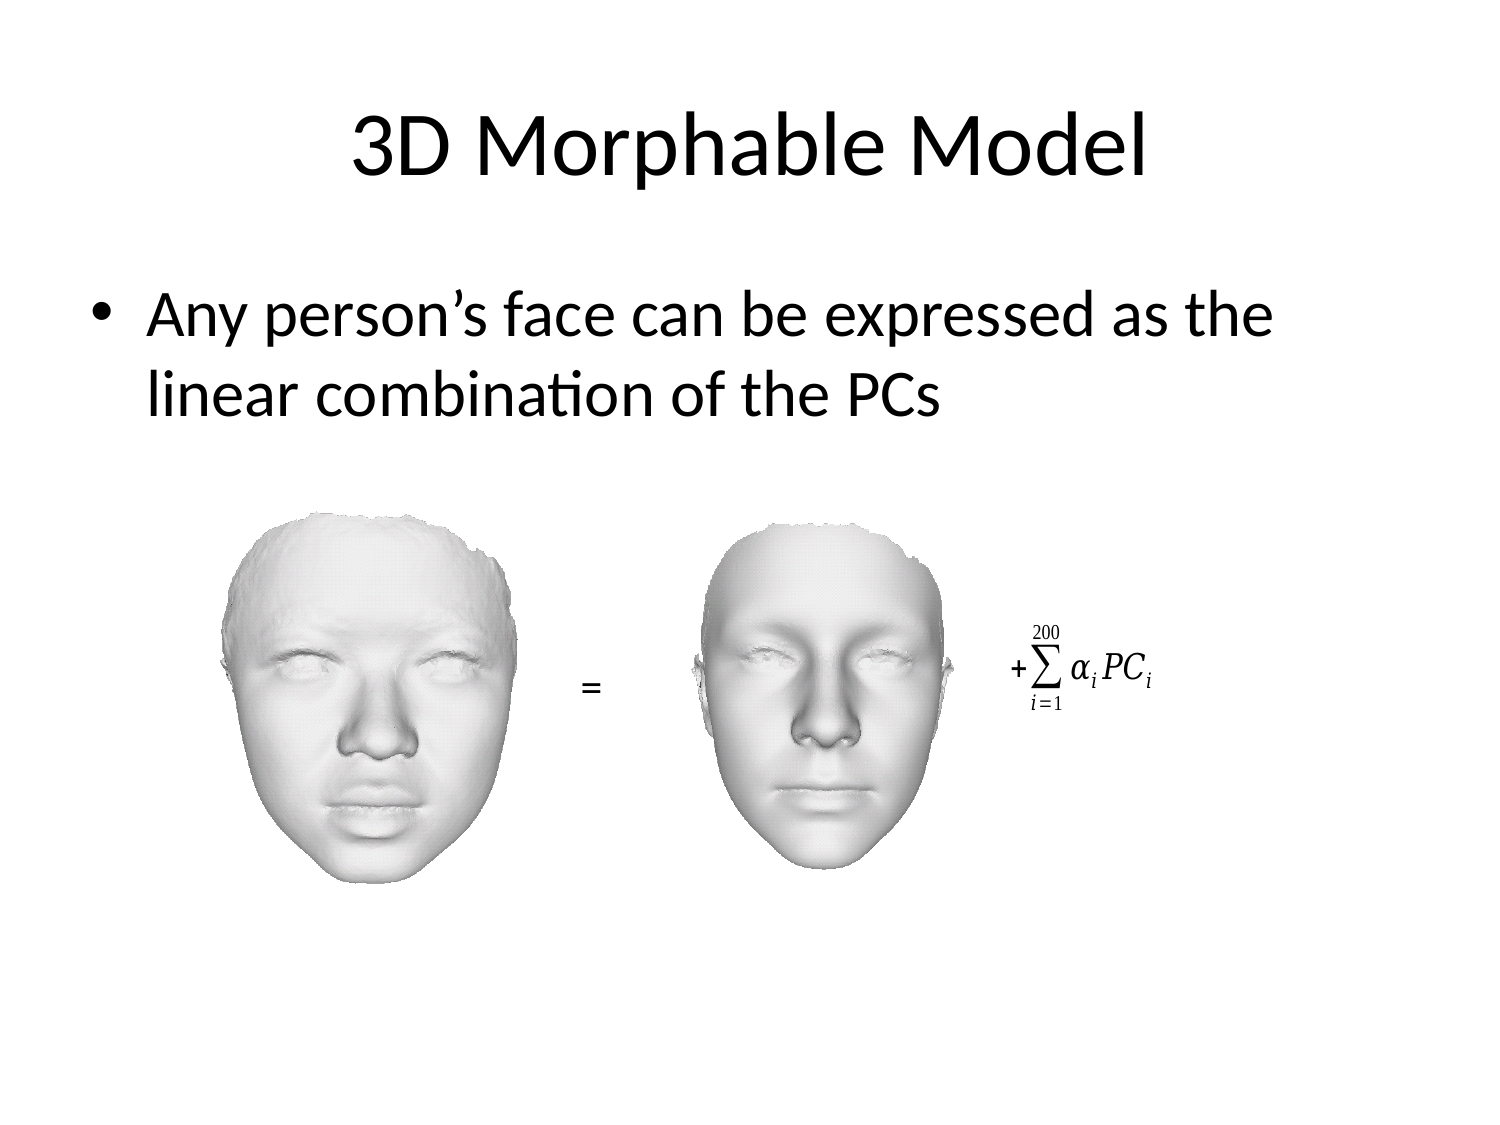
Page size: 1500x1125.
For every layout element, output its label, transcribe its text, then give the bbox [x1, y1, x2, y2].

picture [185, 483, 585, 912]
list Any person’s face can be expressed as the linear combination of the PCs [75, 262, 1425, 1005]
text_box = [590, 650, 618, 719]
title 3D Morphable Model [75, 45, 1425, 233]
picture [645, 480, 1011, 901]
